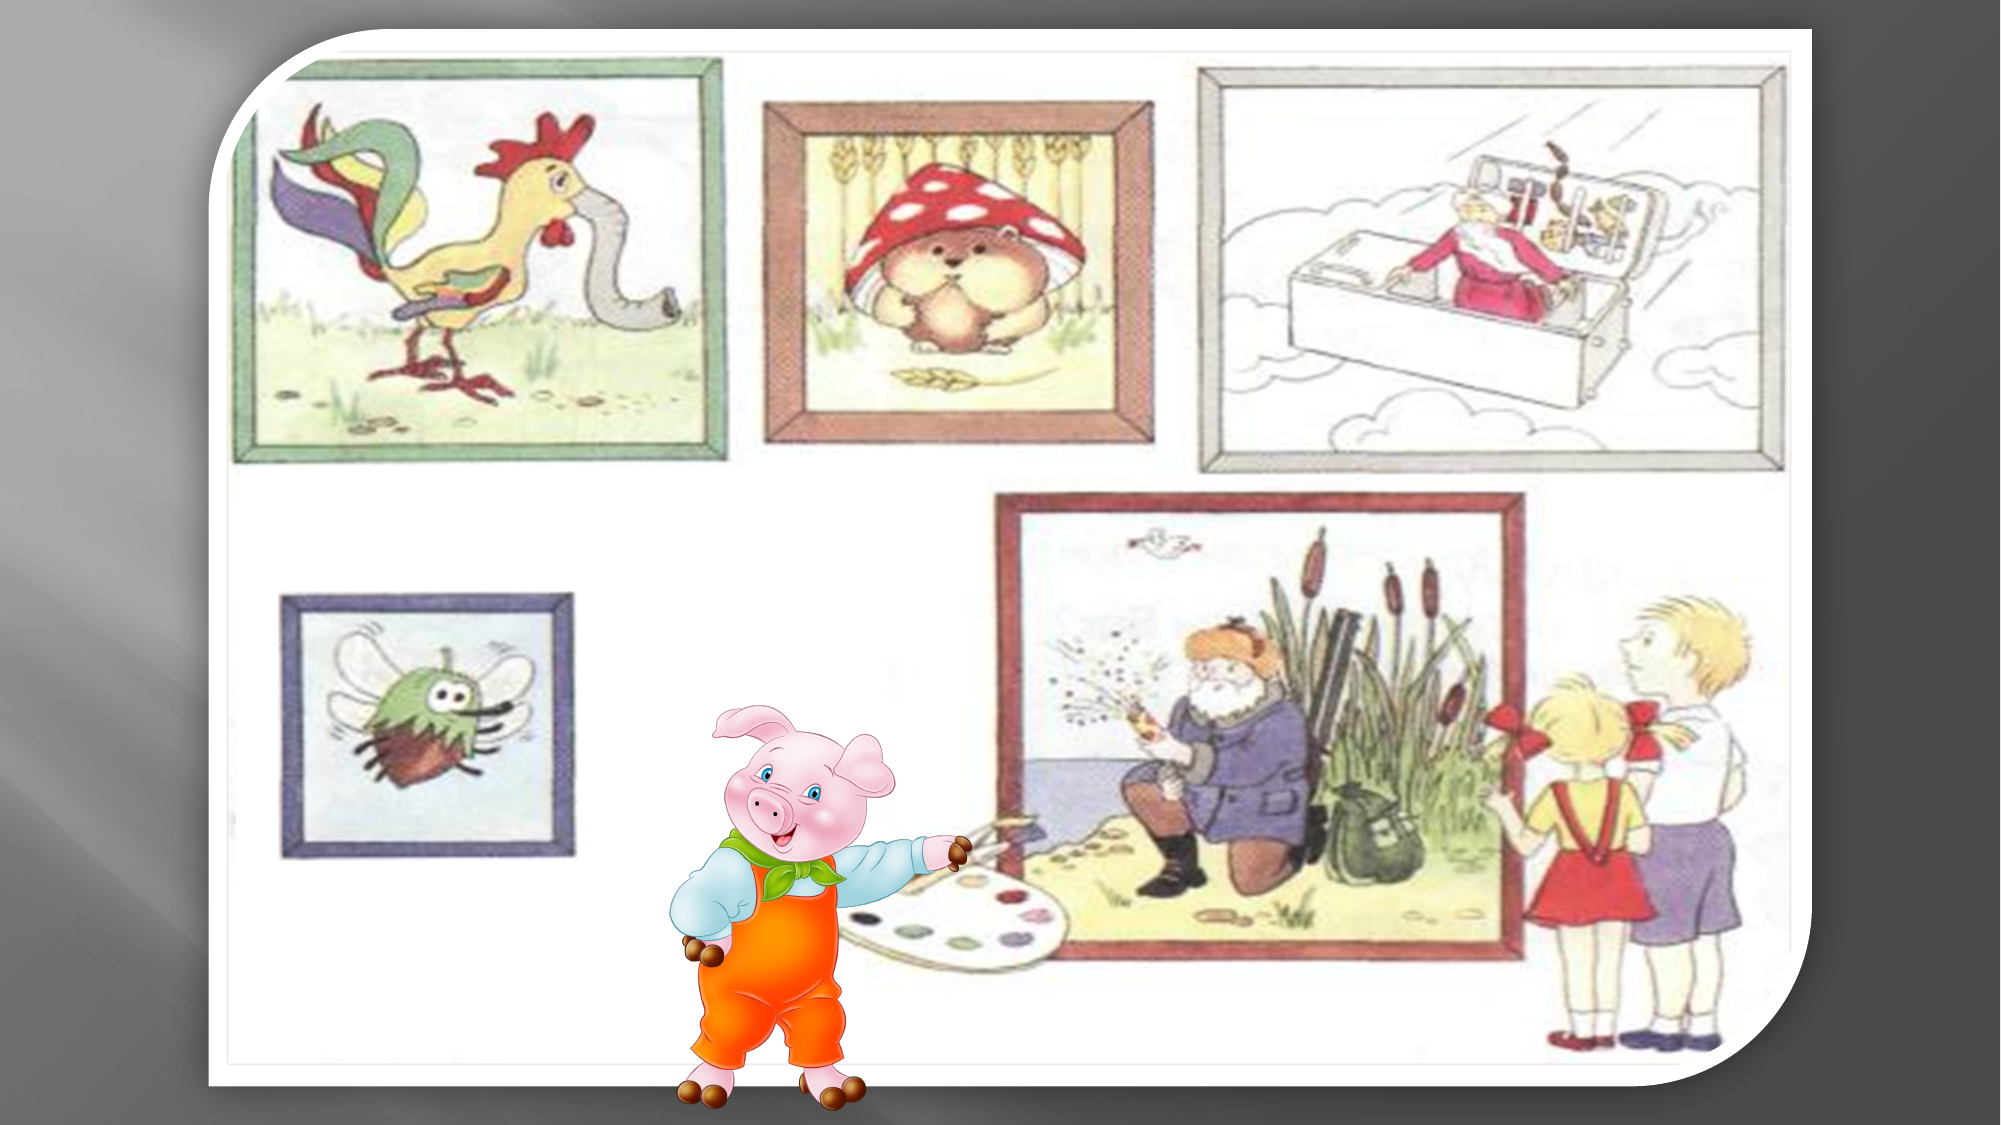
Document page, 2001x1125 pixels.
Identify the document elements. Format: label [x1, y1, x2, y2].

picture [215, 36, 1805, 1125]
